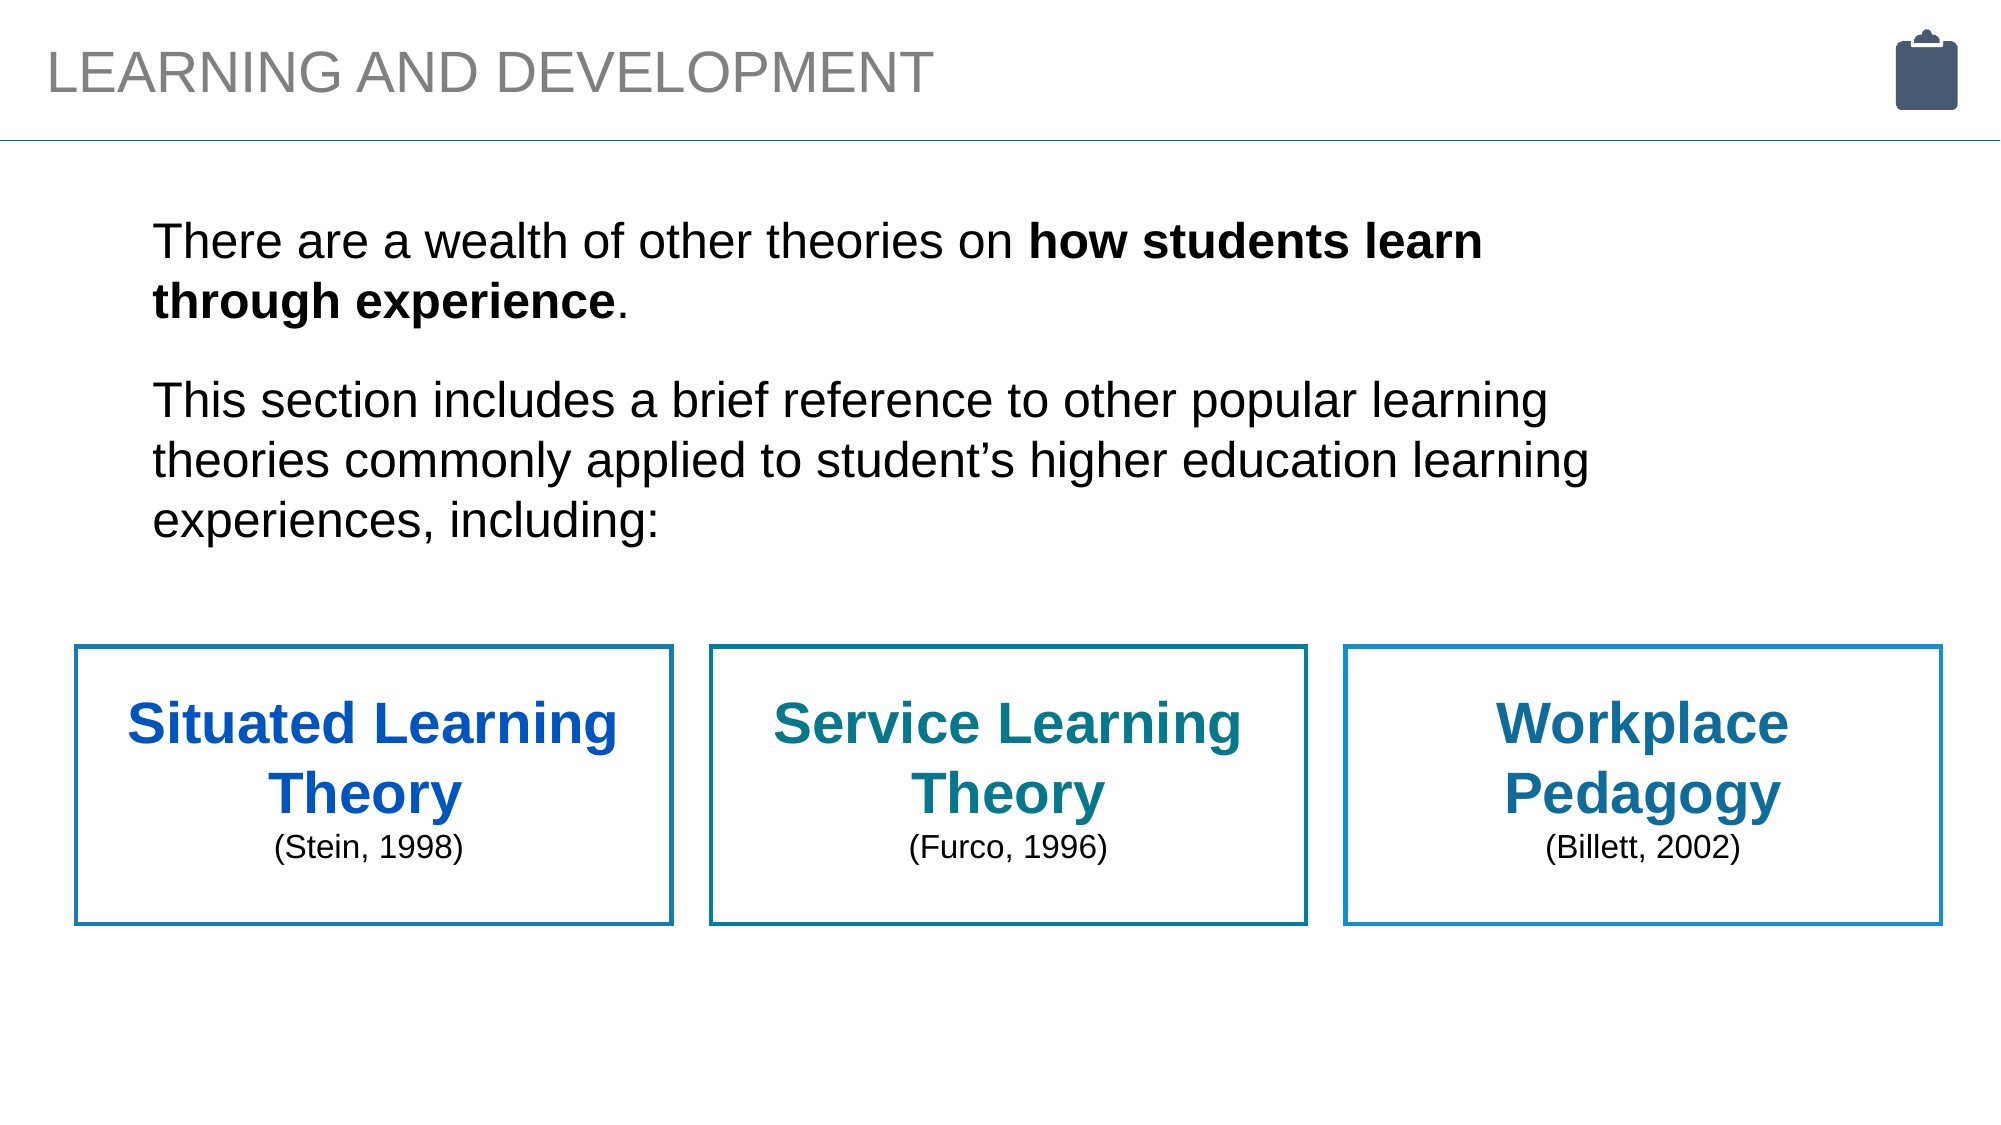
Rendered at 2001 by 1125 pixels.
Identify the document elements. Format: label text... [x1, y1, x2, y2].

title LEARNING AND DEVELOPMENT [31, 43, 1858, 105]
text_box Workplace Pedagogy (Billett, 2002) [1344, 645, 1942, 925]
list There are a wealth of other theories on how students learn through experience. This section includes a brief reference to other popular learning theories commonly applied to student’s higher education learning experiences, including: [137, 200, 1863, 589]
picture [1858, 1, 1995, 138]
text_box Situated Learning Theory (Stein, 1998) [75, 645, 672, 925]
text_box Service Learning Theory (Furco, 1996) [710, 645, 1307, 925]
